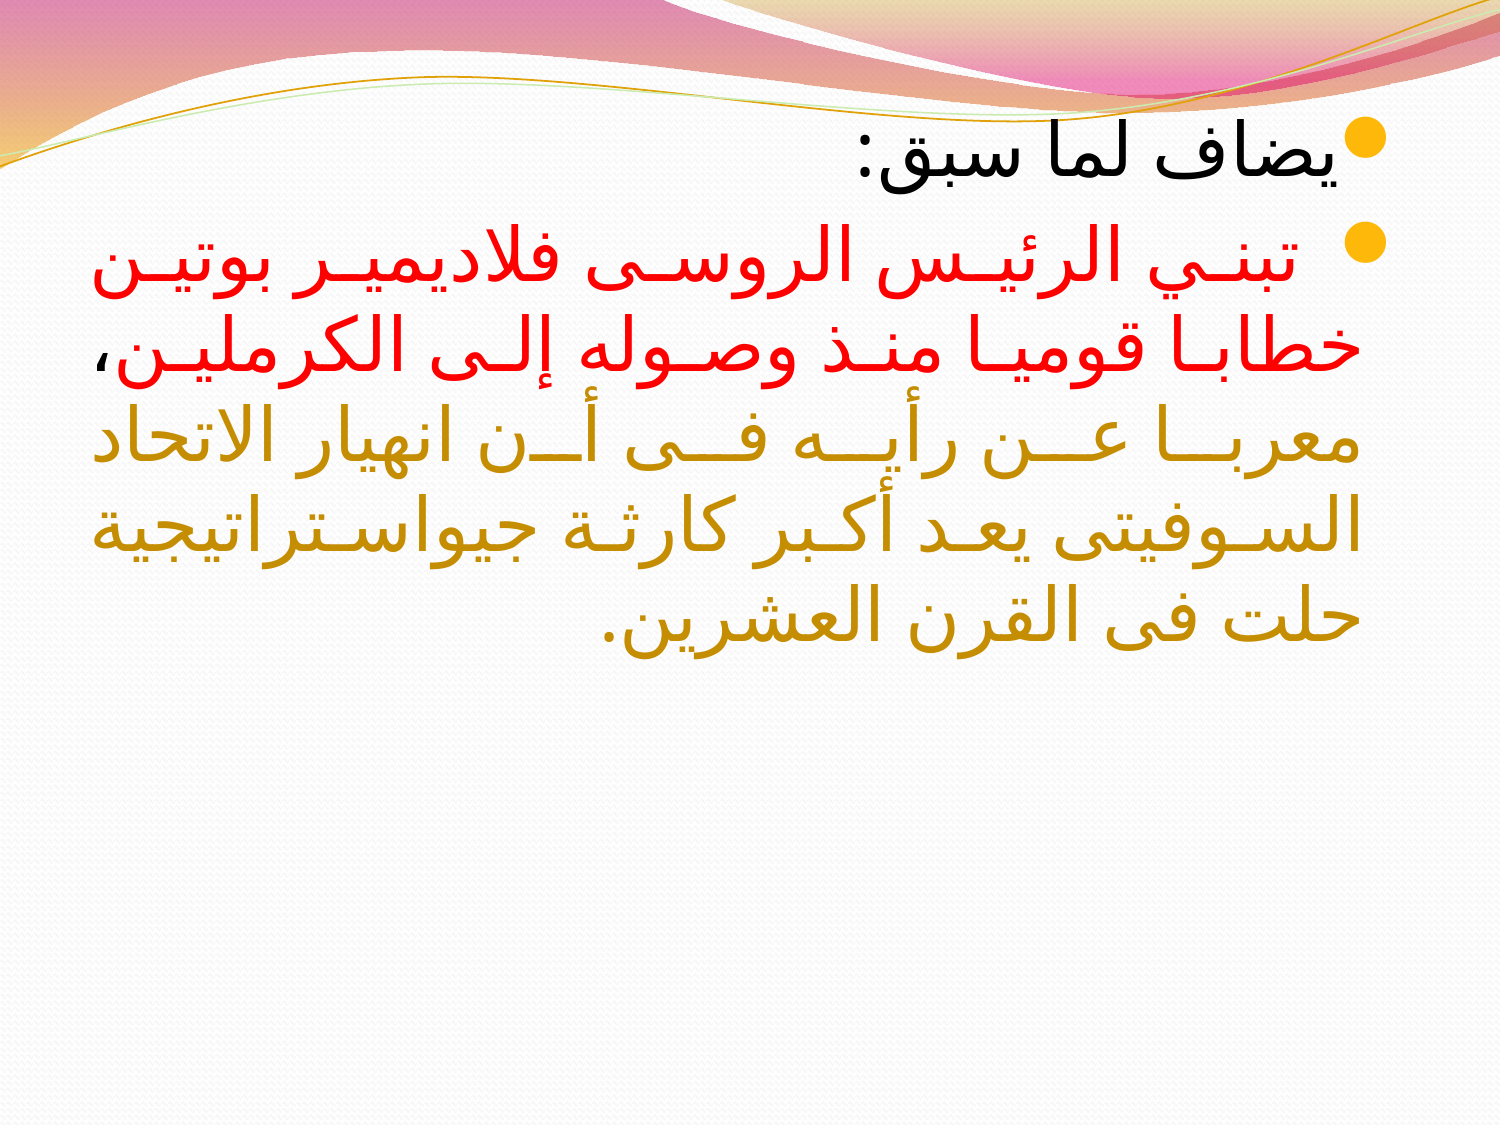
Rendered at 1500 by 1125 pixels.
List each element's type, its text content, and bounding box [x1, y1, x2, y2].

list يضاف لما سبق: تبني الرئيس الروسى فلاديمير بوتين خطابا قوميا منذ وصوله إلى الكرملين، معربا عن رأيه فى أن انهيار الاتحاد السوفيتى يعد أكبر كارثة جيواستراتيجية حلت فى القرن العشرين. [75, 93, 1425, 1038]
